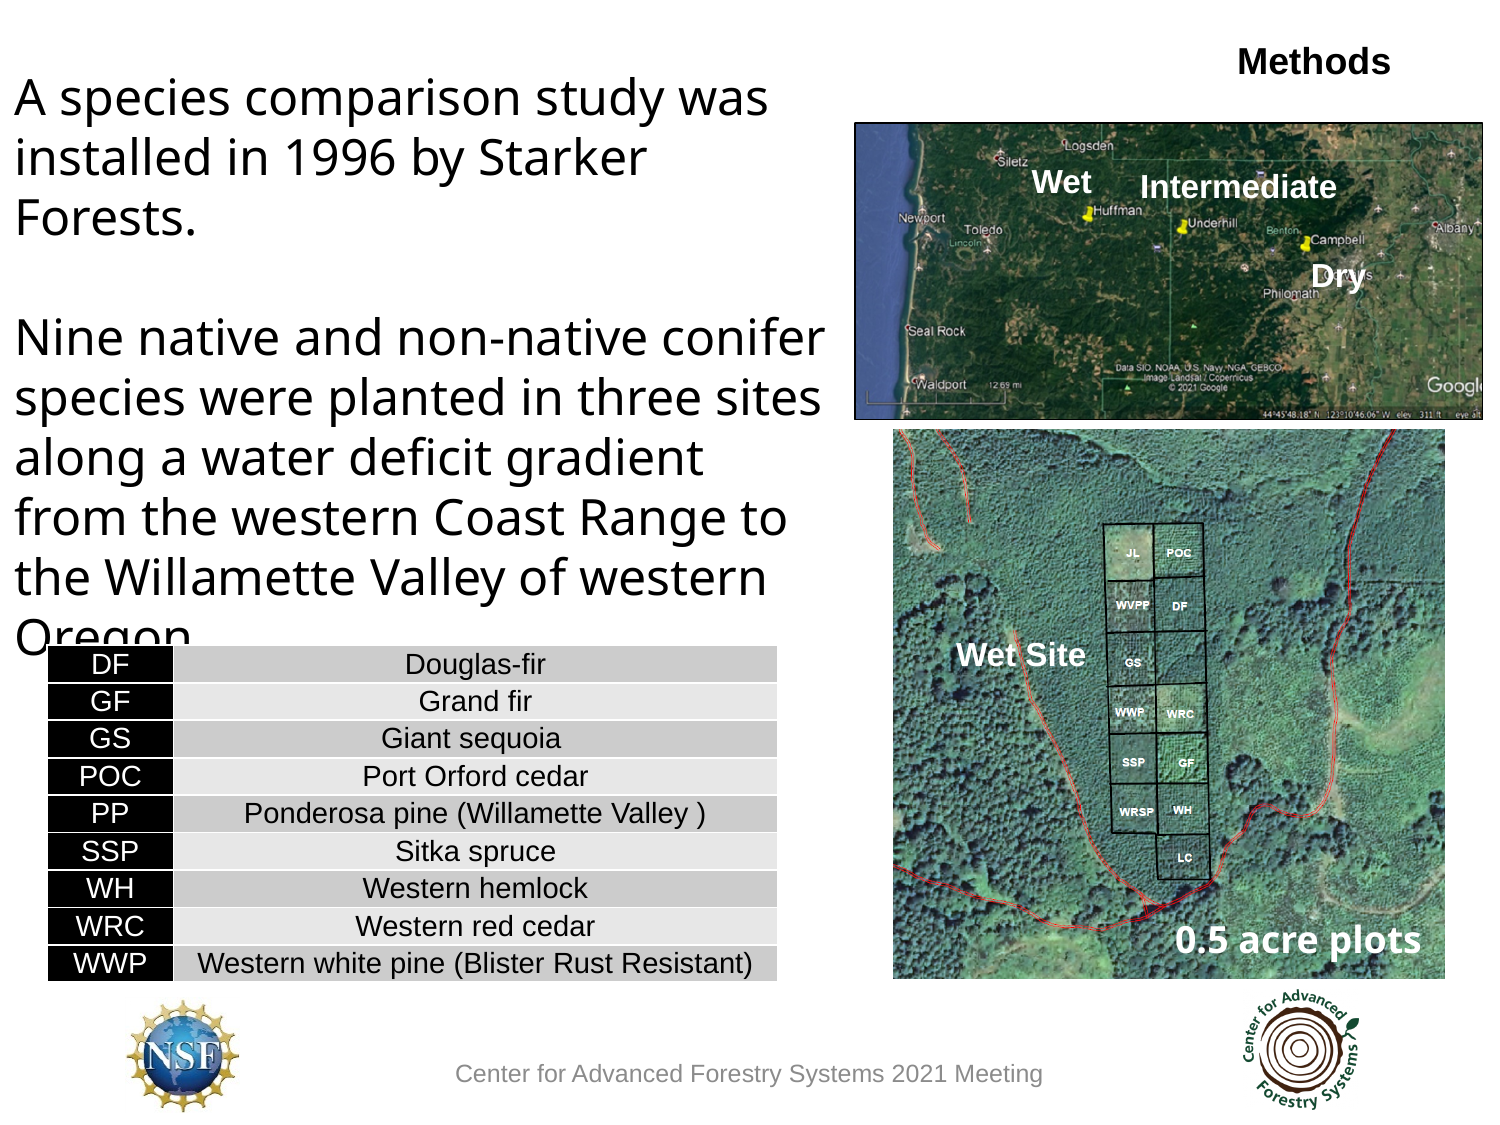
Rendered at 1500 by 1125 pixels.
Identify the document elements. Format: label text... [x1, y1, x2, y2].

table_cell Ponderosa pine (Willamette Valley ) [174, 796, 777, 832]
picture [125, 1000, 240, 1113]
table_header DF [48, 646, 173, 682]
table_cell Grand fir [174, 684, 777, 719]
table_cell Port Orford cedar [174, 759, 777, 794]
table_cell POC [48, 759, 173, 794]
table_cell Giant sequoia [174, 721, 777, 757]
table_header Douglas-fir [174, 646, 777, 682]
table_cell Western red cedar [174, 908, 777, 944]
text_box Methods [1072, 29, 1407, 90]
table_cell WH [48, 871, 173, 907]
table_cell Sitka spruce [174, 833, 777, 869]
table_cell GS [48, 721, 173, 757]
table_cell WRC [48, 908, 173, 944]
text_box [74, 224, 1425, 1000]
text_box A species comparison study was installed in 1996 by Starker Forests. Nine native and non-native conifer species were planted in three sites along a water deficit gradient from the western Coast Range to the Willamette Valley of western Oregon. [0, 58, 845, 674]
table_cell PP [48, 796, 173, 832]
picture [892, 428, 1445, 979]
table_cell Western white pine (Blister Rust Resistant) [174, 946, 777, 981]
table_cell SSP [48, 833, 173, 869]
text_box [845, 112, 1425, 224]
picture [1243, 1000, 1359, 1110]
table_cell WWP [48, 946, 173, 981]
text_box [854, 122, 1483, 420]
table_cell Western hemlock [174, 871, 777, 907]
text_box Center for Advanced Forestry Systems 2021 Meeting [412, 1042, 1088, 1103]
table_cell GF [48, 684, 173, 719]
